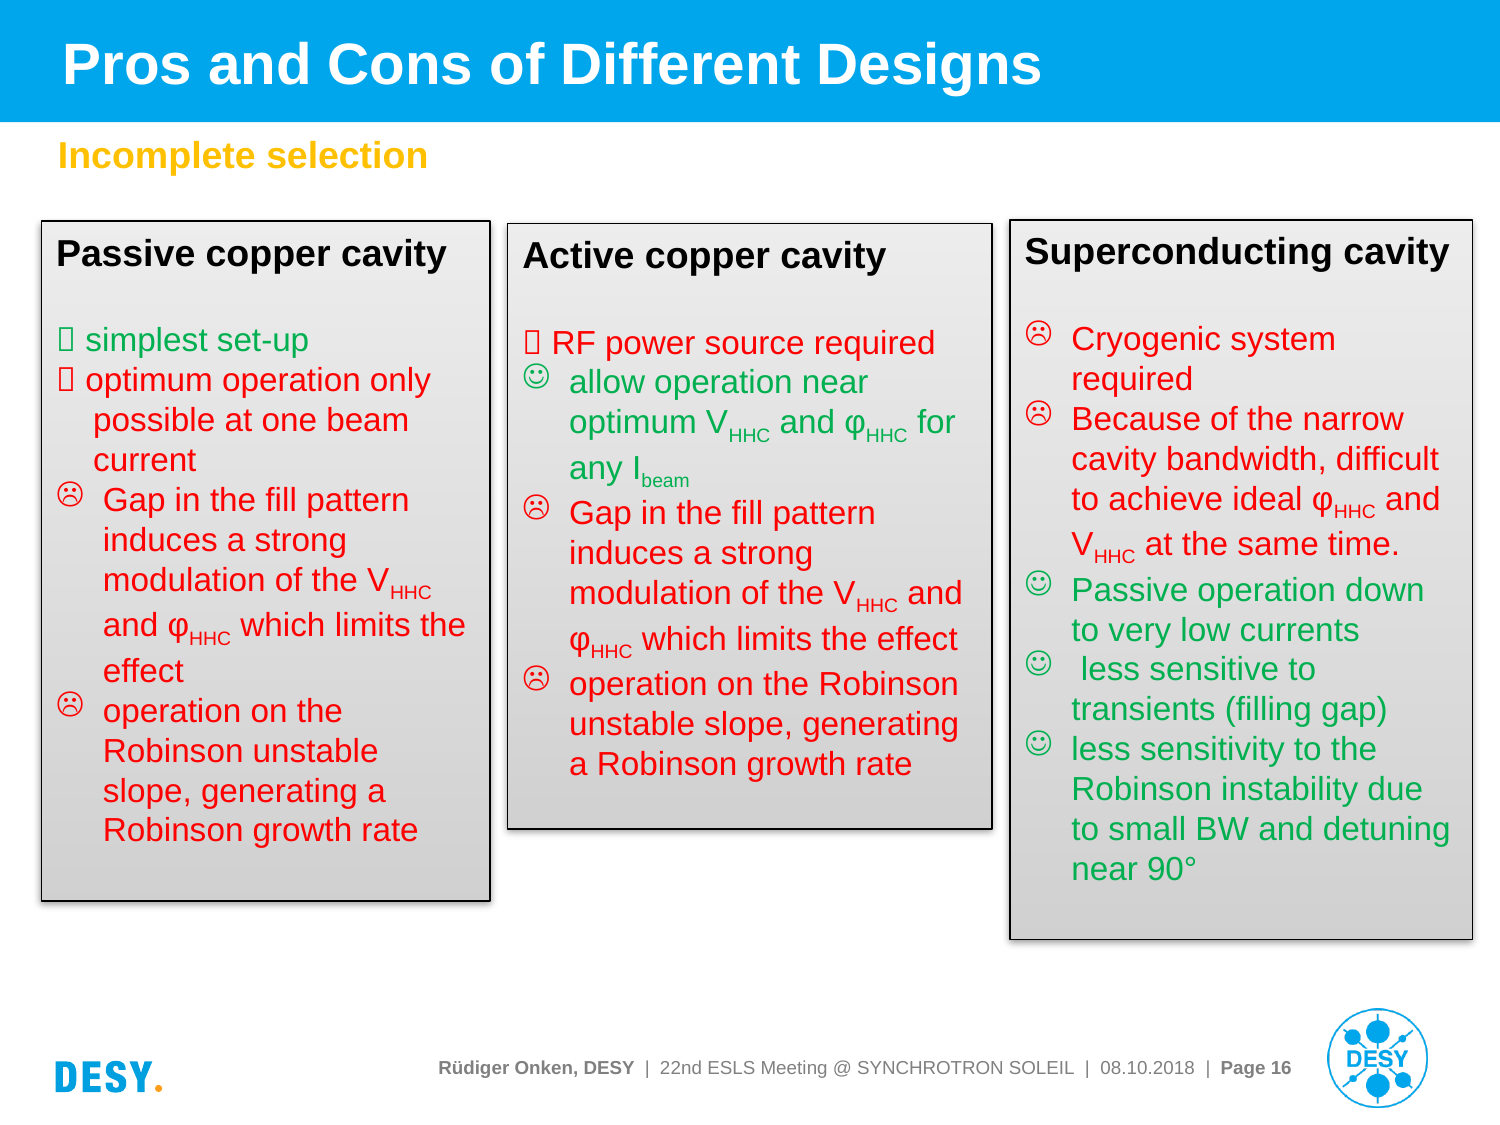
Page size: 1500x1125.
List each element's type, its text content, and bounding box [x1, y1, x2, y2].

picture [1330, 1011, 1426, 1106]
picture [1327, 1008, 1368, 1049]
text_box Active copper cavity  RF power source required allow operation near optimum VHHC and φHHC for any Ibeam Gap in the fill pattern induces a strong modulation of the VHHC and φHHC which limits the effect operation on the Robinson unstable slope, generating a Robinson growth rate [507, 223, 993, 830]
picture [1387, 1008, 1428, 1046]
title Pros and Cons of Different Designs [47, 0, 1445, 140]
picture [1327, 1068, 1365, 1108]
text_box Passive copper cavity  simplest set-up  optimum operation only possible at one beam current Gap in the fill pattern induces a strong modulation of the VHHC and φHHC which limits the effect operation on the Robinson unstable slope, generating a Robinson growth rate [41, 220, 491, 902]
text_box Superconducting cavity Cryogenic system required Because of the narrow cavity bandwidth, difficult to achieve ideal φHHC and VHHC at the same time. Passive operation down to very low currents less sensitive to transients (filling gap) less sensitivity to the Robinson instability due to small BW and detuning near 90° [1009, 219, 1473, 940]
text_box Incomplete selection [43, 123, 455, 184]
picture [1391, 1071, 1428, 1108]
